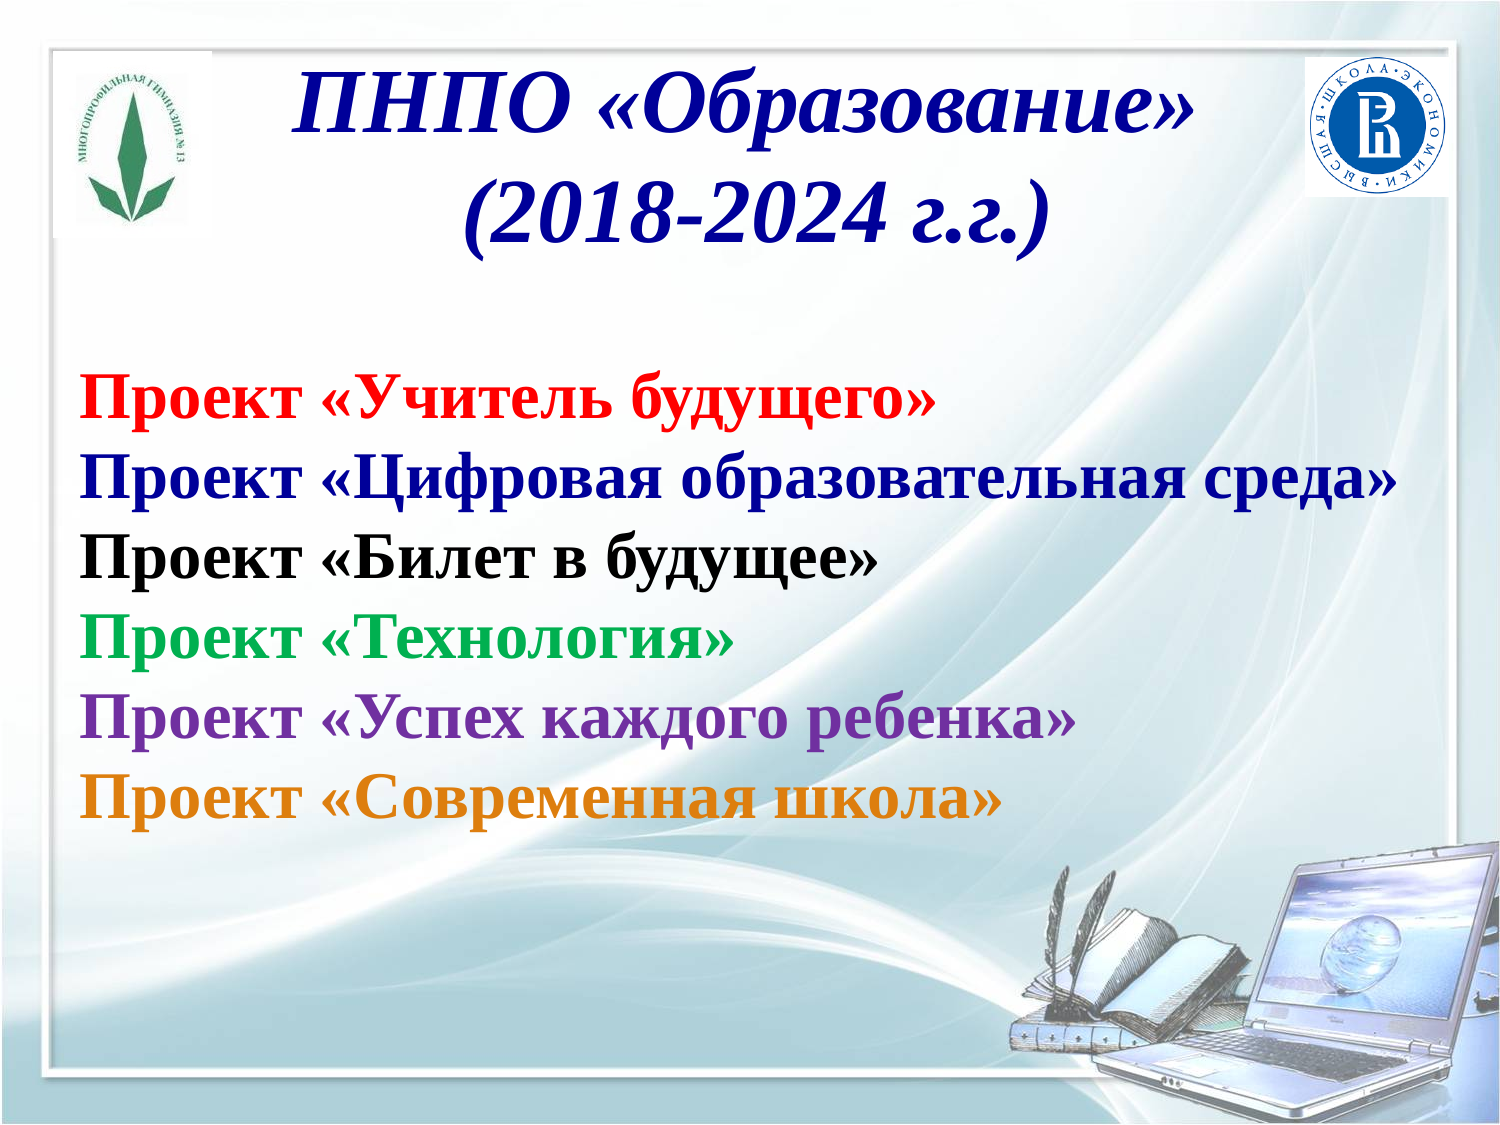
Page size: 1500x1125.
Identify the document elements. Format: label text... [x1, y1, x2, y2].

text_box Проект «Учитель будущего» Проект «Цифровая образовательная среда» Проект «Билет в будущее» Проект «Технология» Проект «Успех каждого ребенка» Проект «Современная школа» [64, 338, 1434, 1035]
picture [0, 0, 1500, 1125]
title ПНПО «Образование» (2018-2024 г.г.) [210, 57, 1434, 246]
